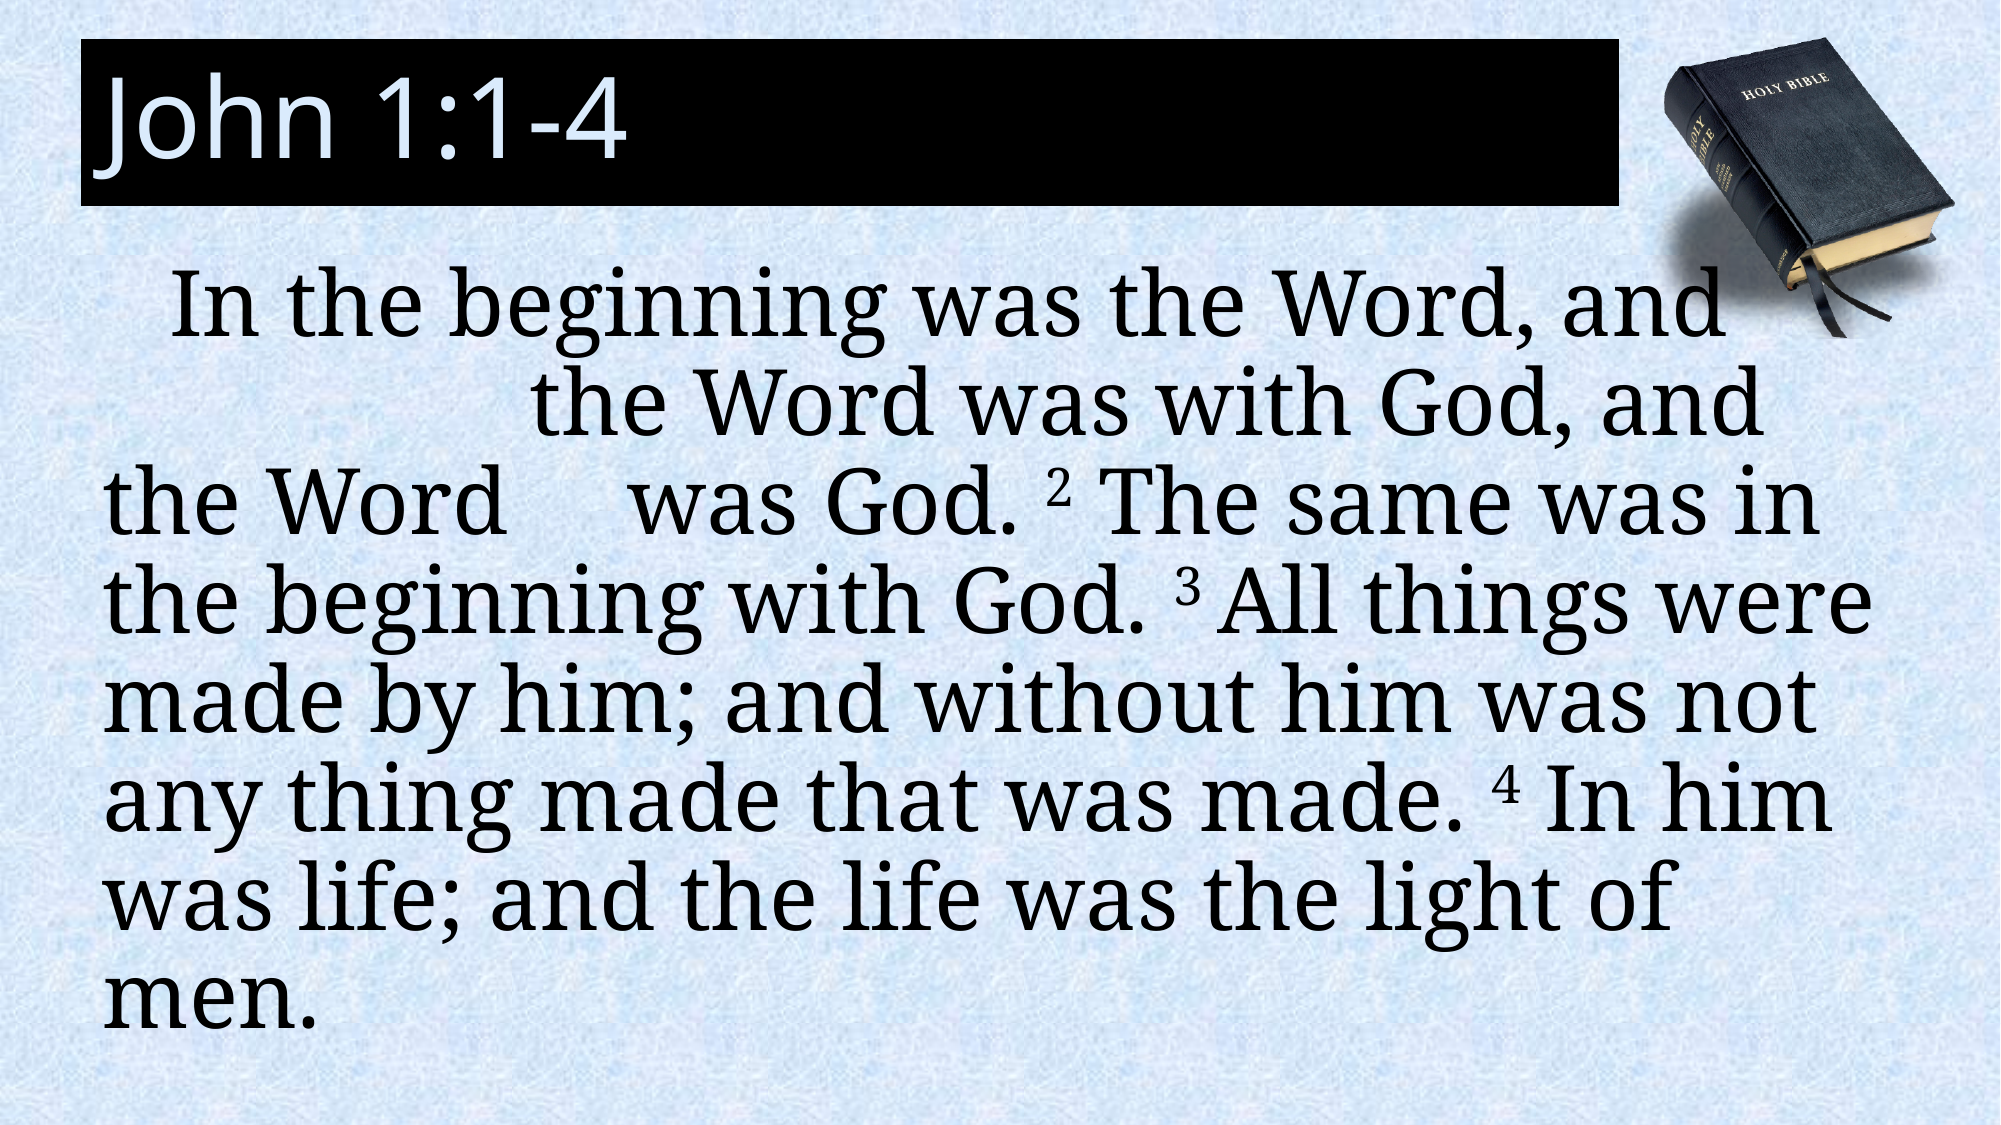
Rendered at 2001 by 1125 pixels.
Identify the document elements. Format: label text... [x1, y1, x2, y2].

picture [0, 0, 2001, 1125]
list In the beginning was the Word, and the Word was with God, and the Word was God. 2 The same was in the beginning with God. 3 All things were made by him; and without him was not any thing made that was made. 4 In him was life; and the life was the light of men. [87, 249, 1913, 1100]
title John 1:1-4 [87, 45, 1613, 200]
